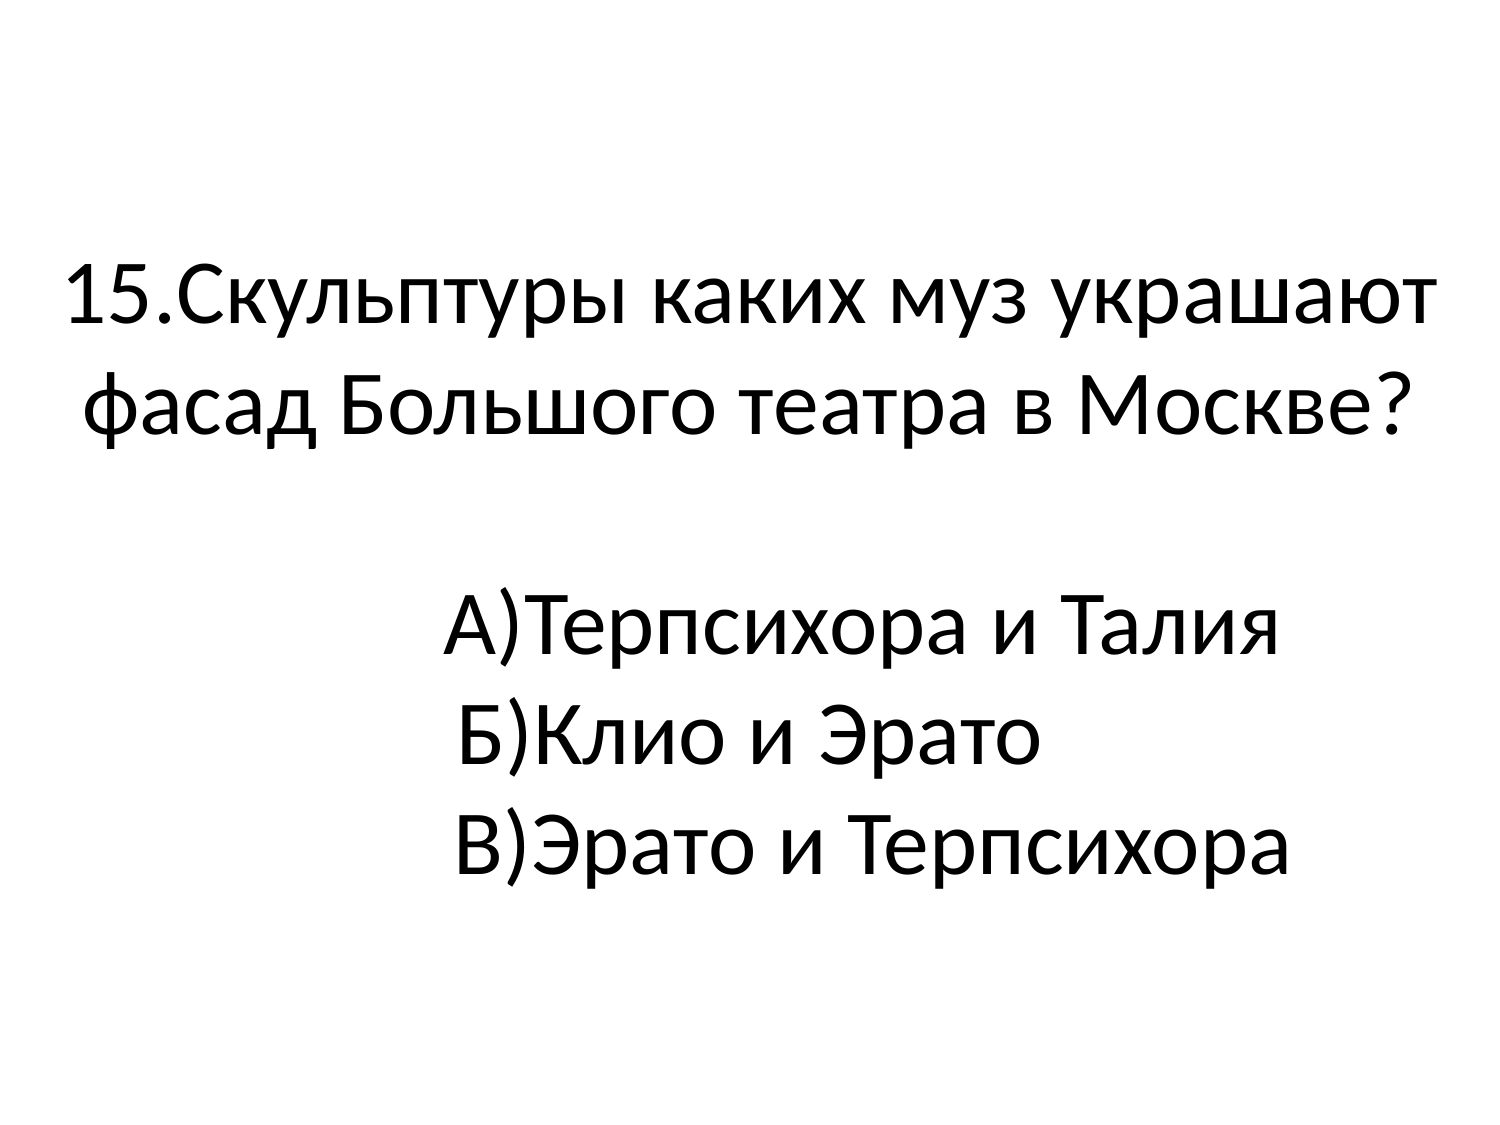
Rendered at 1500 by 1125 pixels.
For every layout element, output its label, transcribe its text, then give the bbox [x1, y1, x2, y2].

title 15.Скульптуры каких муз украшают фасад Большого театра в Москве? А)Терпсихора и Талия Б)Клио и Эрато В)Эрато и Терпсихора [0, 0, 1500, 1125]
